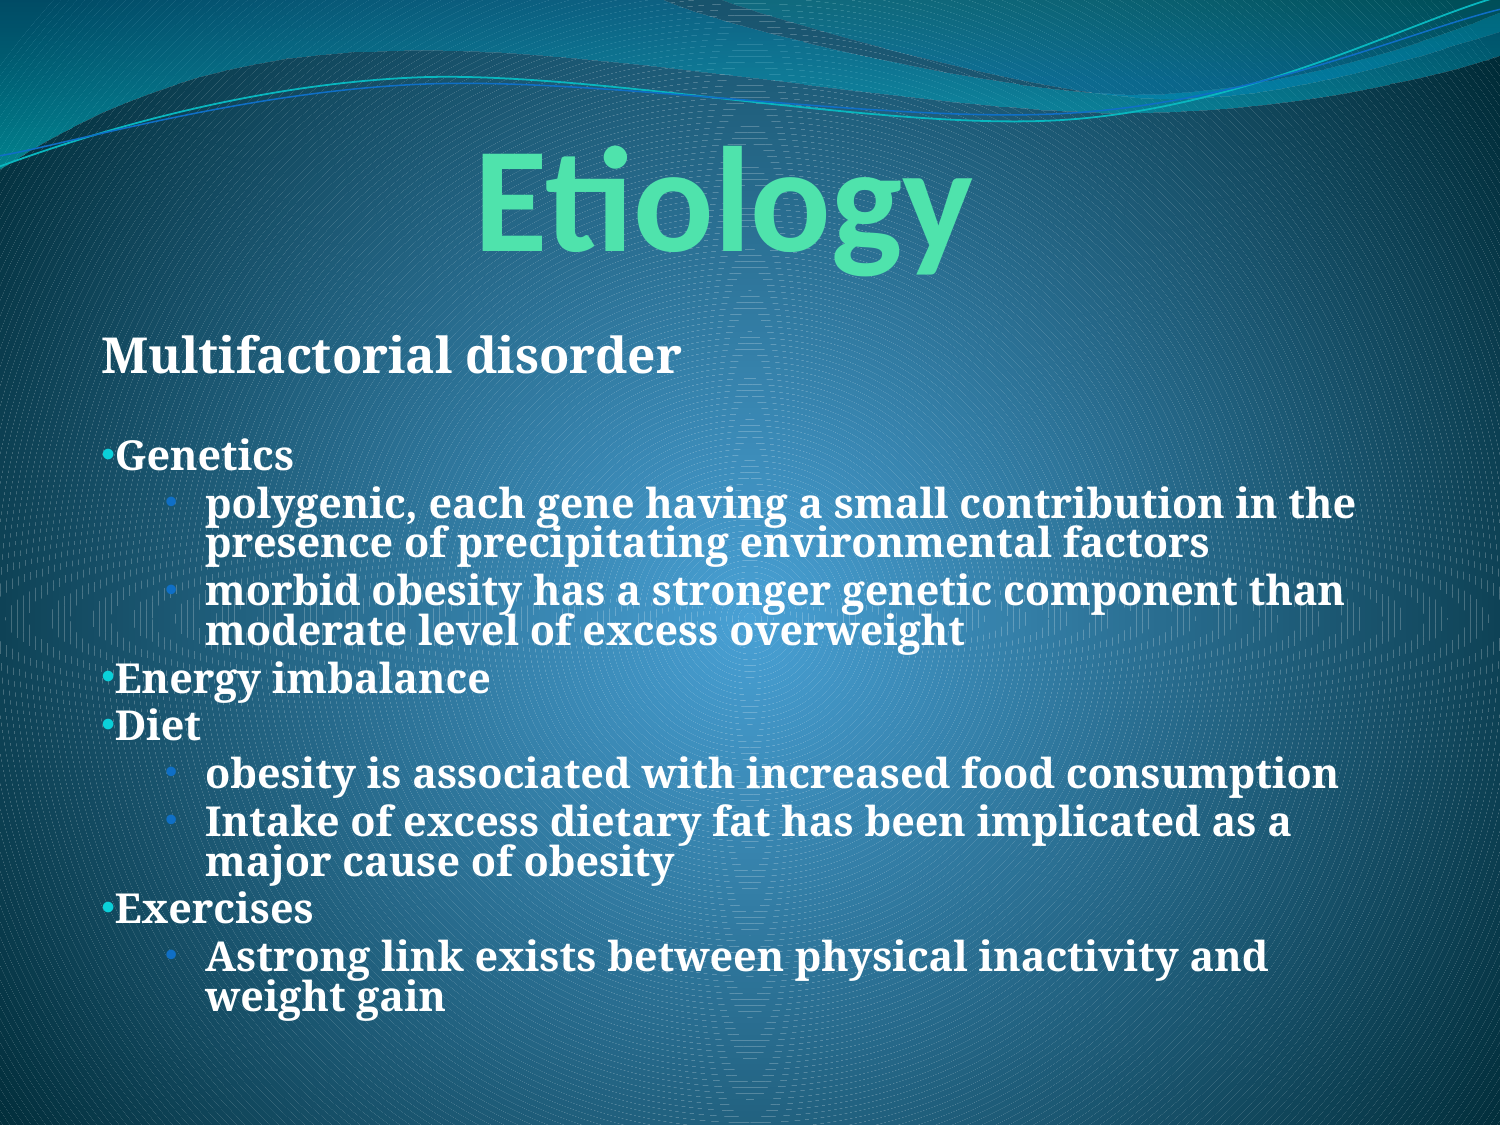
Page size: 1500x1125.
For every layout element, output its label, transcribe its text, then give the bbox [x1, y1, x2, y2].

title Etiology [86, 216, 1362, 282]
list Multifactorial disorder Genetics polygenic, each gene having a small contribution in the presence of precipitating environmental factors morbid obesity has a stronger genetic component than moderate level of excess overweight Energy imbalance Diet obesity is associated with increased food consumption Intake of excess dietary fat has been implicated as a major cause of obesity Exercises Astrong link exists between physical inactivity and weight gain [93, 328, 1369, 1067]
